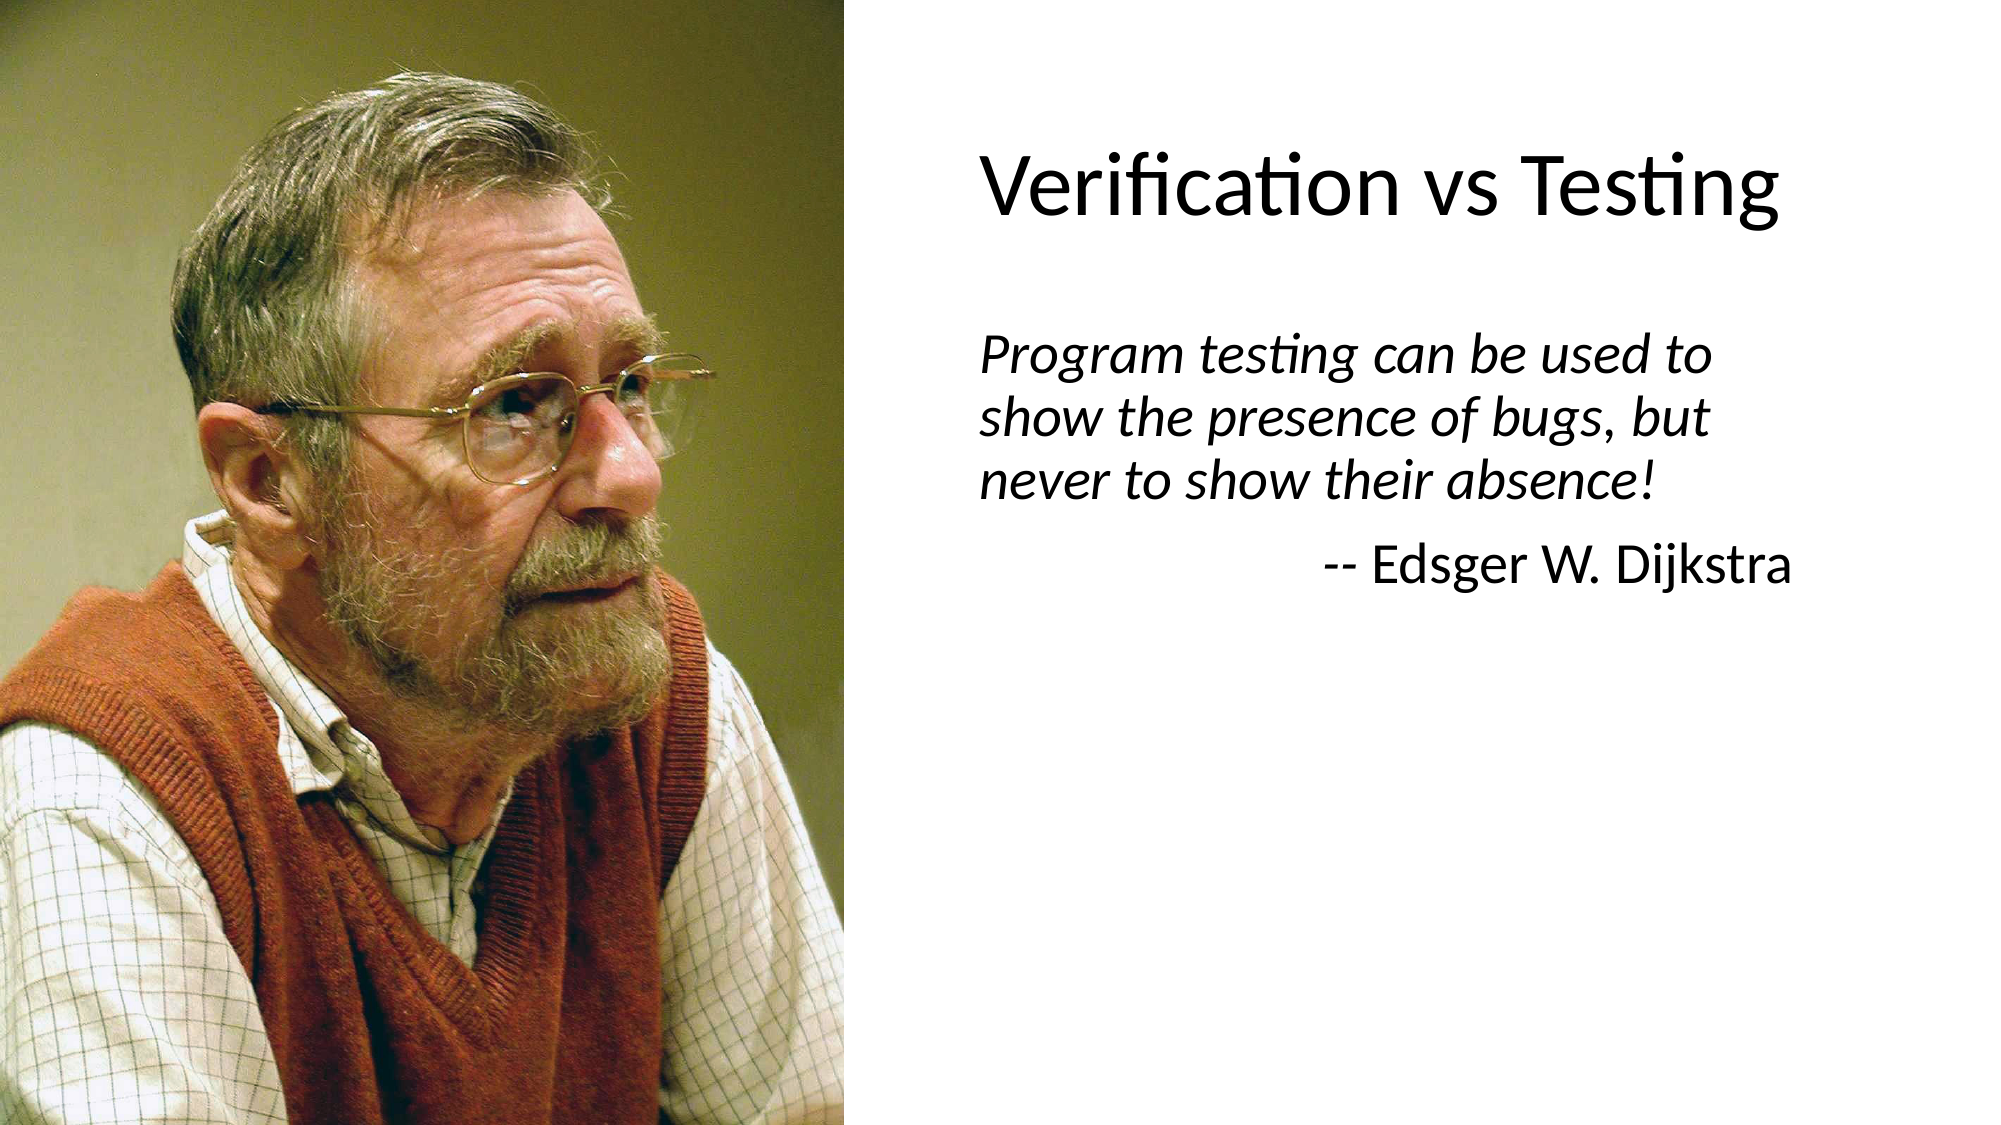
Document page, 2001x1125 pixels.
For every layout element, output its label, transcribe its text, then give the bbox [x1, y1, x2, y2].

title Verification vs Testing [964, 76, 1828, 294]
picture [0, 0, 844, 1125]
list Program testing can be used to show the presence of bugs, but never to show their absence! -- Edsger W. Dijkstra [964, 316, 1809, 1030]
